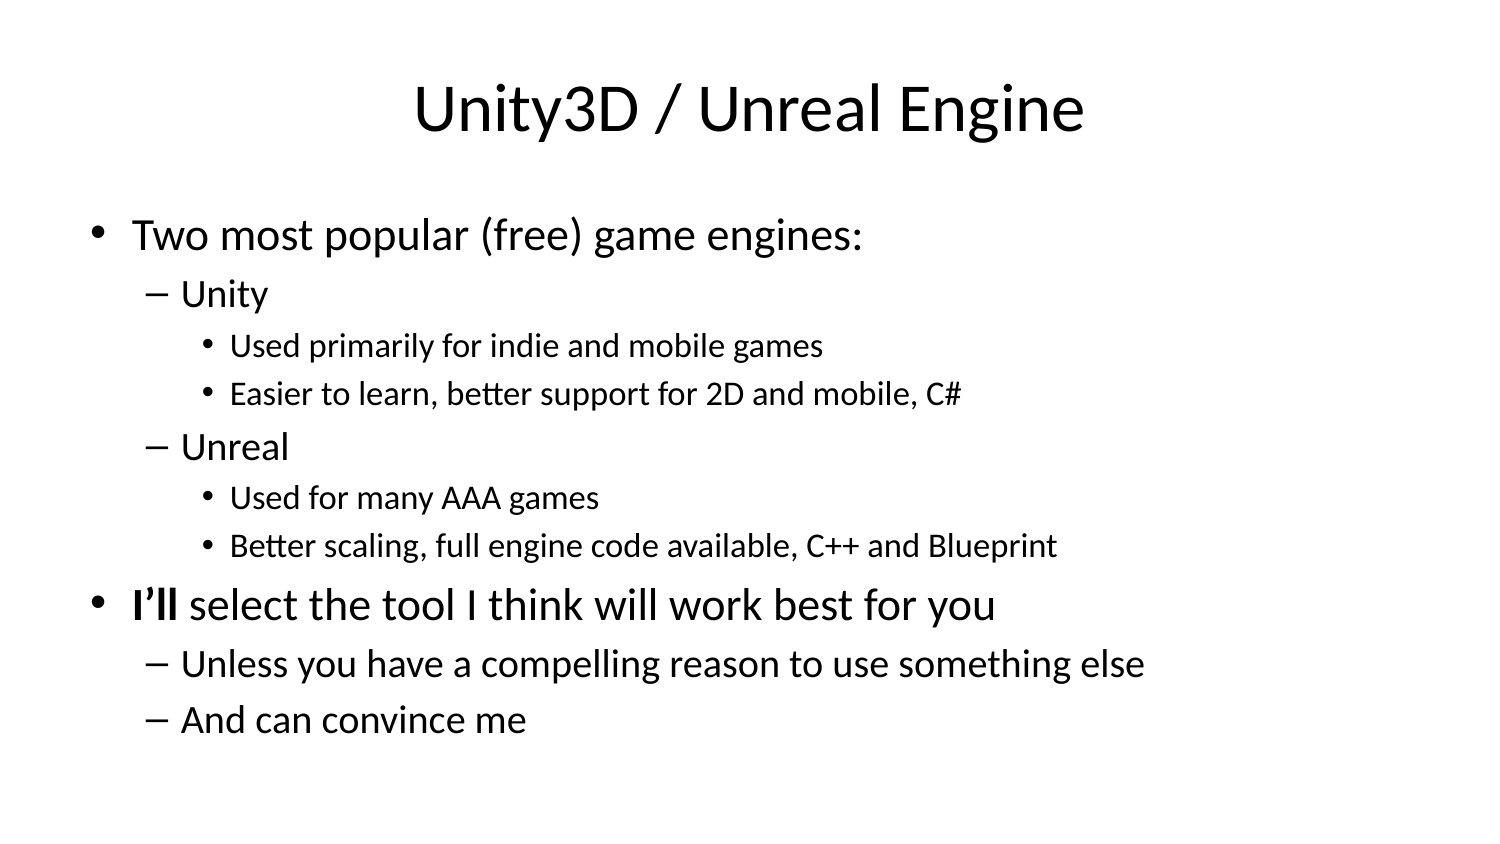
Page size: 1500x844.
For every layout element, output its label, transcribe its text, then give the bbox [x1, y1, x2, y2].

list Two most popular (free) game engines: Unity Used primarily for indie and mobile games Easier to learn, better support for 2D and mobile, C# Unreal Used for many AAA games Better scaling, full engine code available, C++ and Blueprint I’ll select the tool I think will work best for you Unless you have a compelling reason to use something else And can convince me [75, 196, 1425, 754]
title Unity3D / Unreal Engine [75, 33, 1425, 175]
